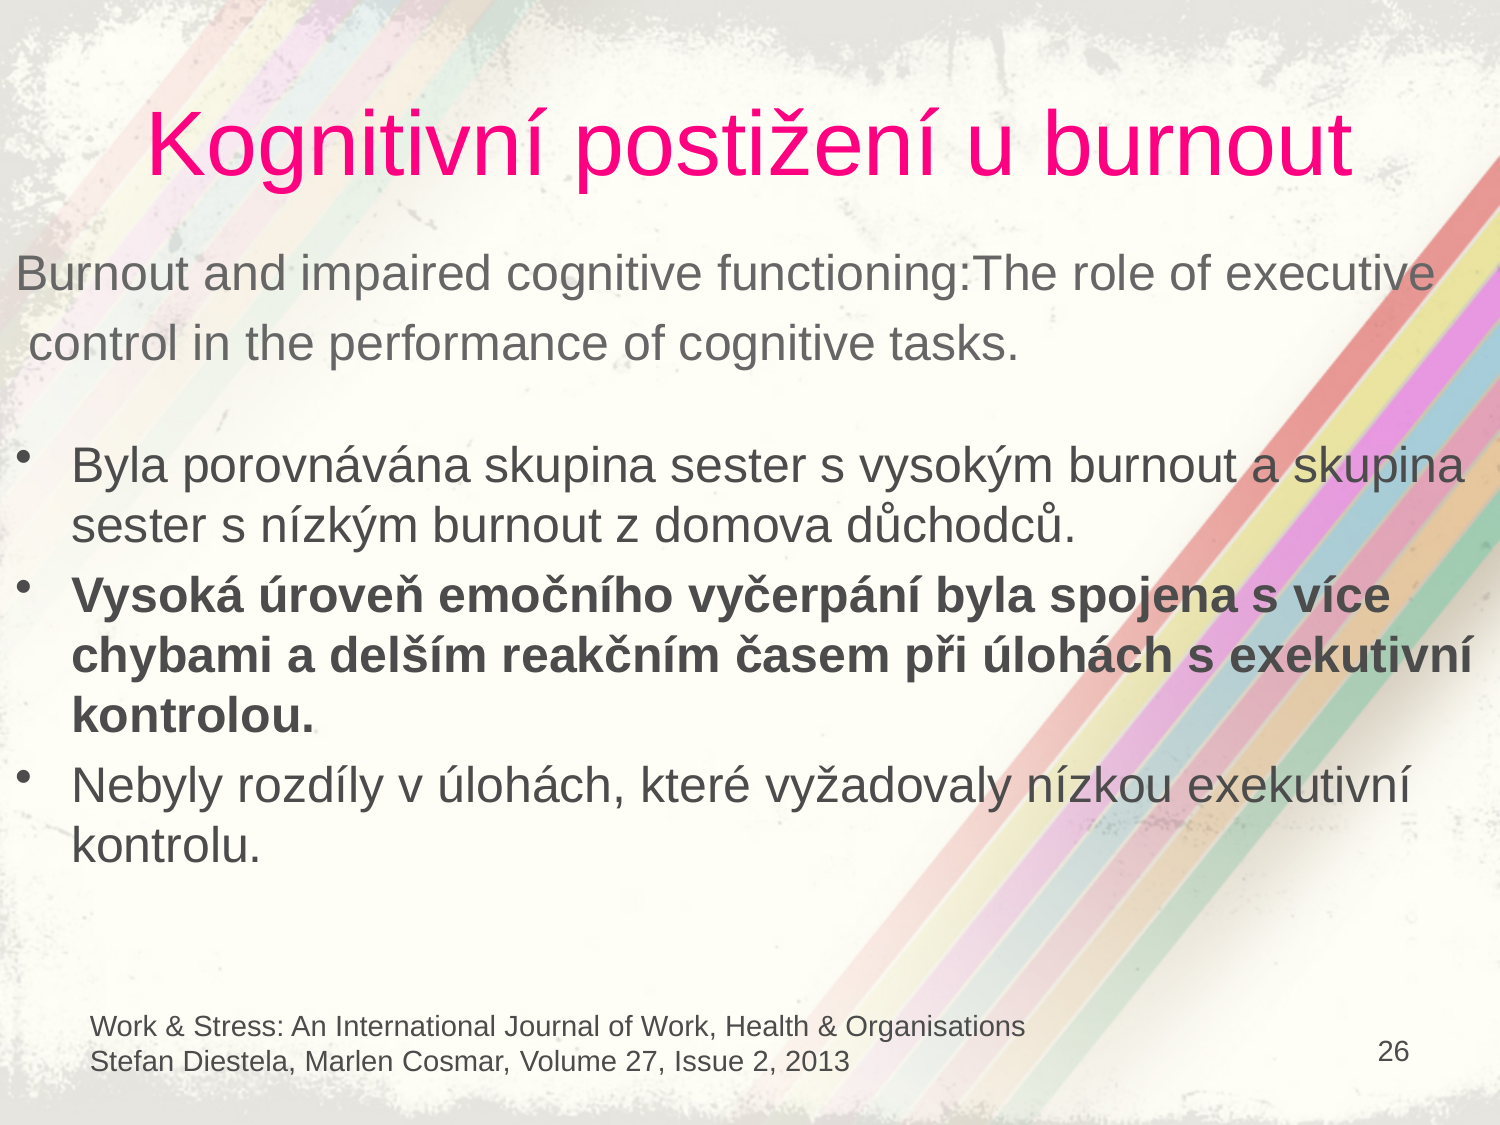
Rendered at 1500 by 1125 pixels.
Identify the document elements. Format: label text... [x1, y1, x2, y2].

text_box Work & Stress: An International Journal of Work, Health & Organisations Stefan Diestela, Marlen Cosmar, Volume 27, Issue 2, 2013 [75, 999, 1382, 1085]
title Kognitivní postižení u burnout [74, 44, 1426, 232]
slide_number 26 [1074, 1024, 1426, 1103]
list Burnout and impaired cognitive functioning:The role of executive control in the performance of cognitive tasks. Byla porovnávána skupina sester s vysokým burnout a skupina sester s nízkým burnout z domova důchodců. Vysoká úroveň emočního vyčerpání byla spojena s více chybami a delším reakčním časem při úlohách s exekutivní kontrolou. Nebyly rozdíly v úlohách, které vyžadovaly nízkou exekutivní kontrolu. [0, 232, 1500, 900]
picture [0, 900, 1500, 1125]
picture [0, 0, 1500, 232]
